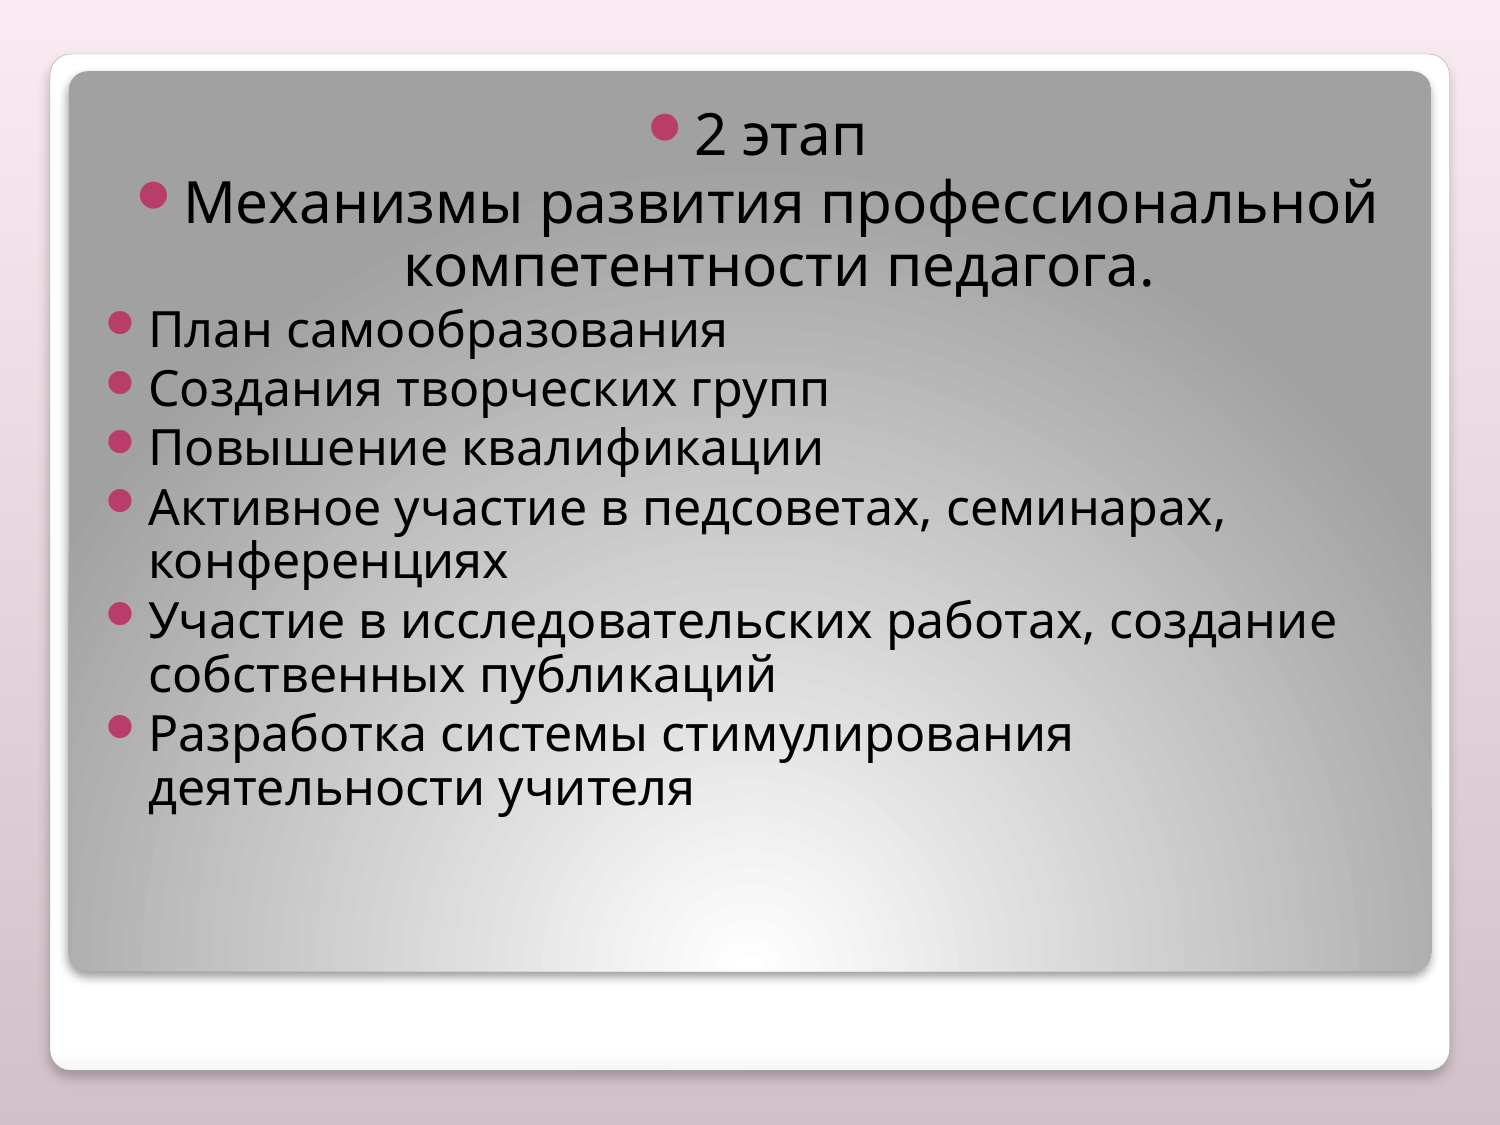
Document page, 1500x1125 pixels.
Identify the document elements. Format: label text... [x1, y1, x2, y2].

list 2 этап Механизмы развития профессиональной компетентности педагога. План самообразования Создания творческих групп Повышение квалификации Активное участие в педсоветах, семинарах, конференциях Участие в исследовательских работах, создание собственных публикаций Разработка системы стимулирования деятельности учителя [75, 90, 1425, 1006]
